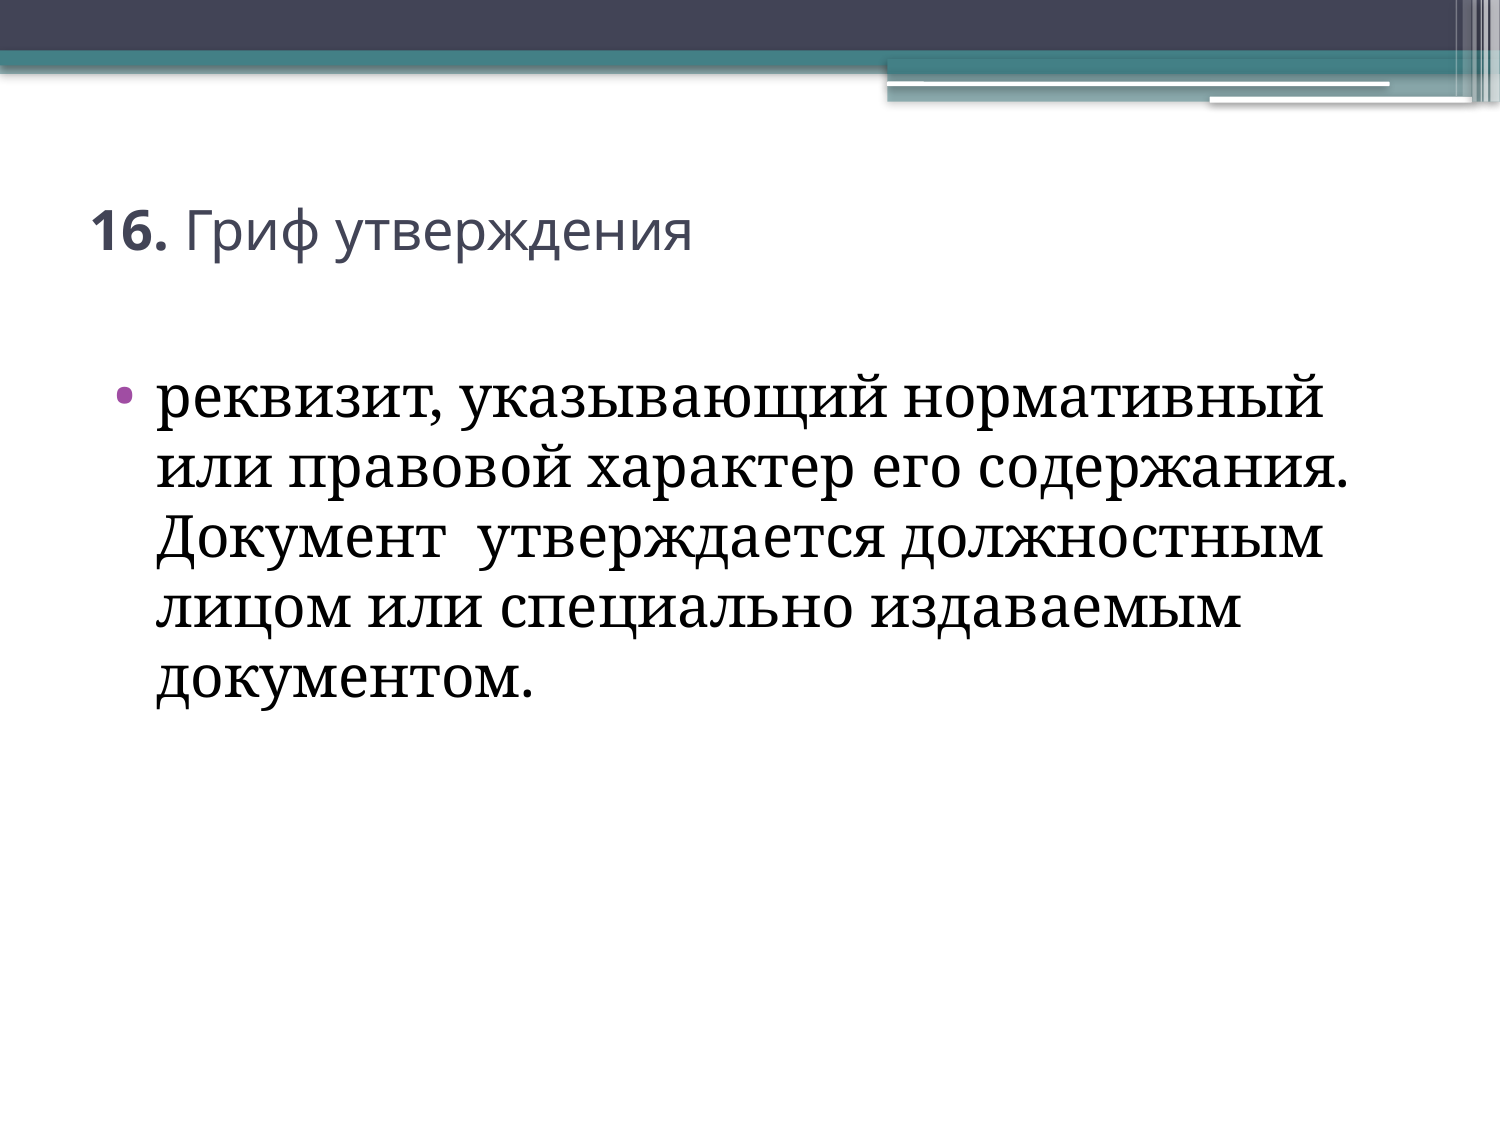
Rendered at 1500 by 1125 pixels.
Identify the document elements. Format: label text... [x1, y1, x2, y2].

list реквизит, указывающий нормативный или правовой характер его содержания. Документ утверждается должностным лицом или специально издаваемым документом. [82, 351, 1432, 1061]
title 16. Гриф утверждения [75, 187, 1425, 270]
